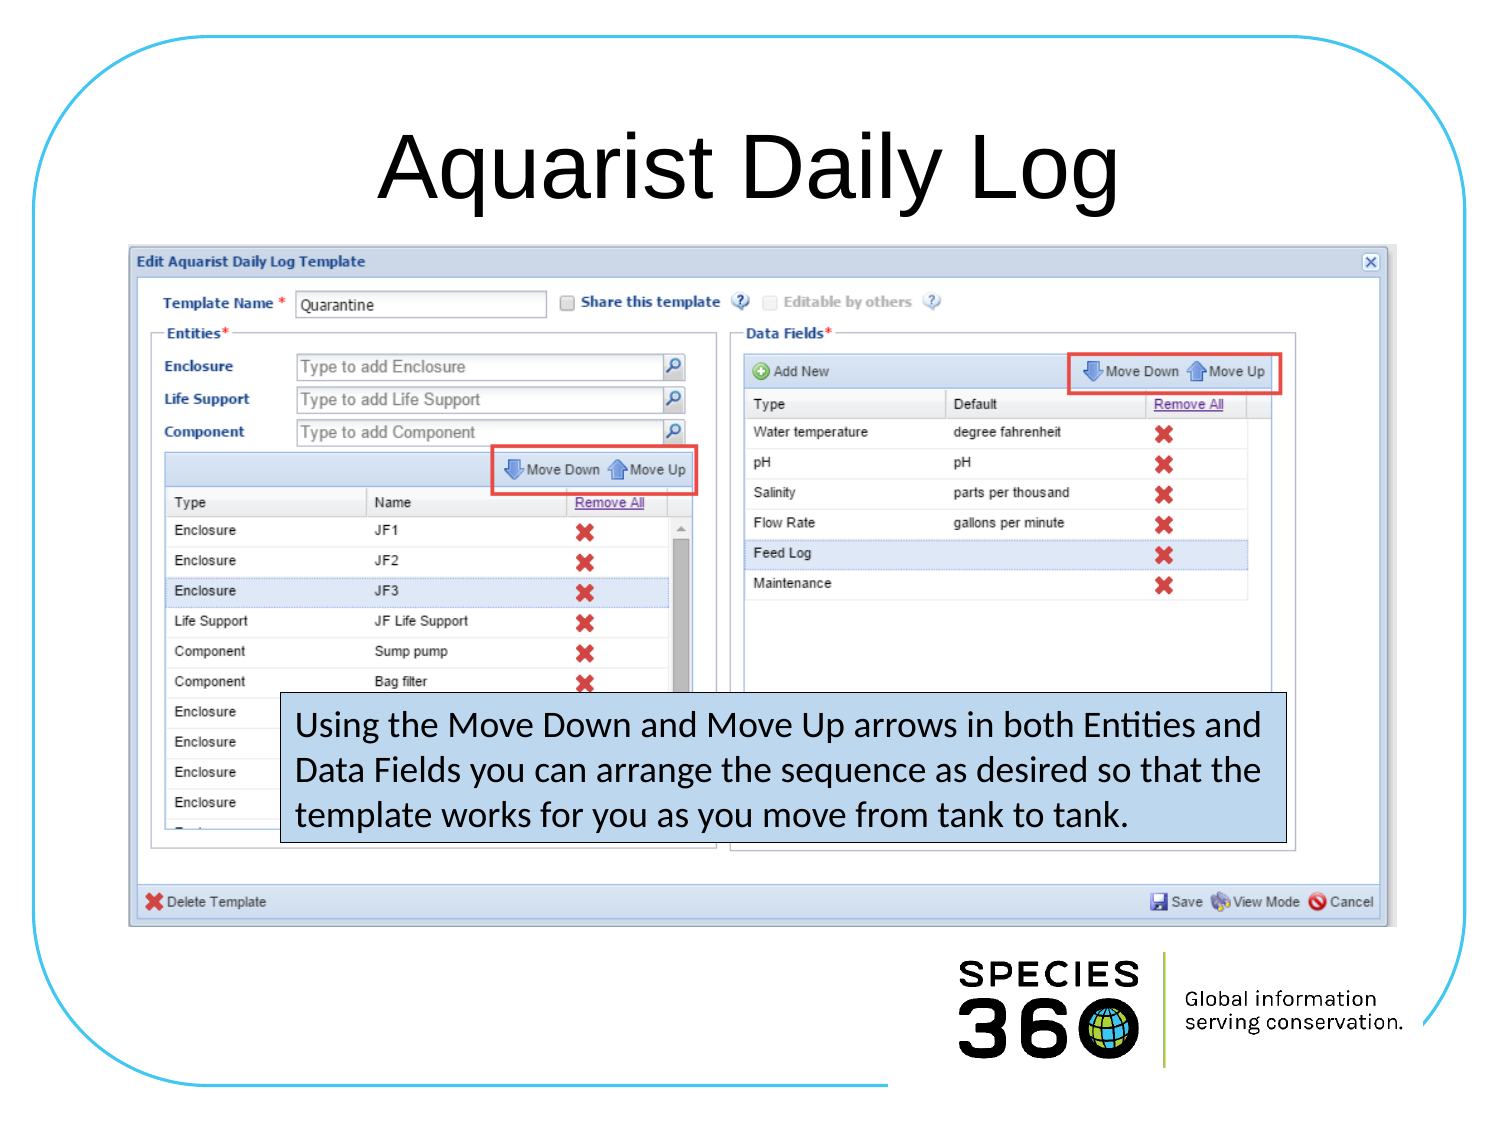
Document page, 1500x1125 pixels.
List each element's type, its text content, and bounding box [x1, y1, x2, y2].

picture [954, 944, 1407, 1075]
title Aquarist Daily Log [103, 59, 1397, 278]
picture [128, 244, 1397, 927]
